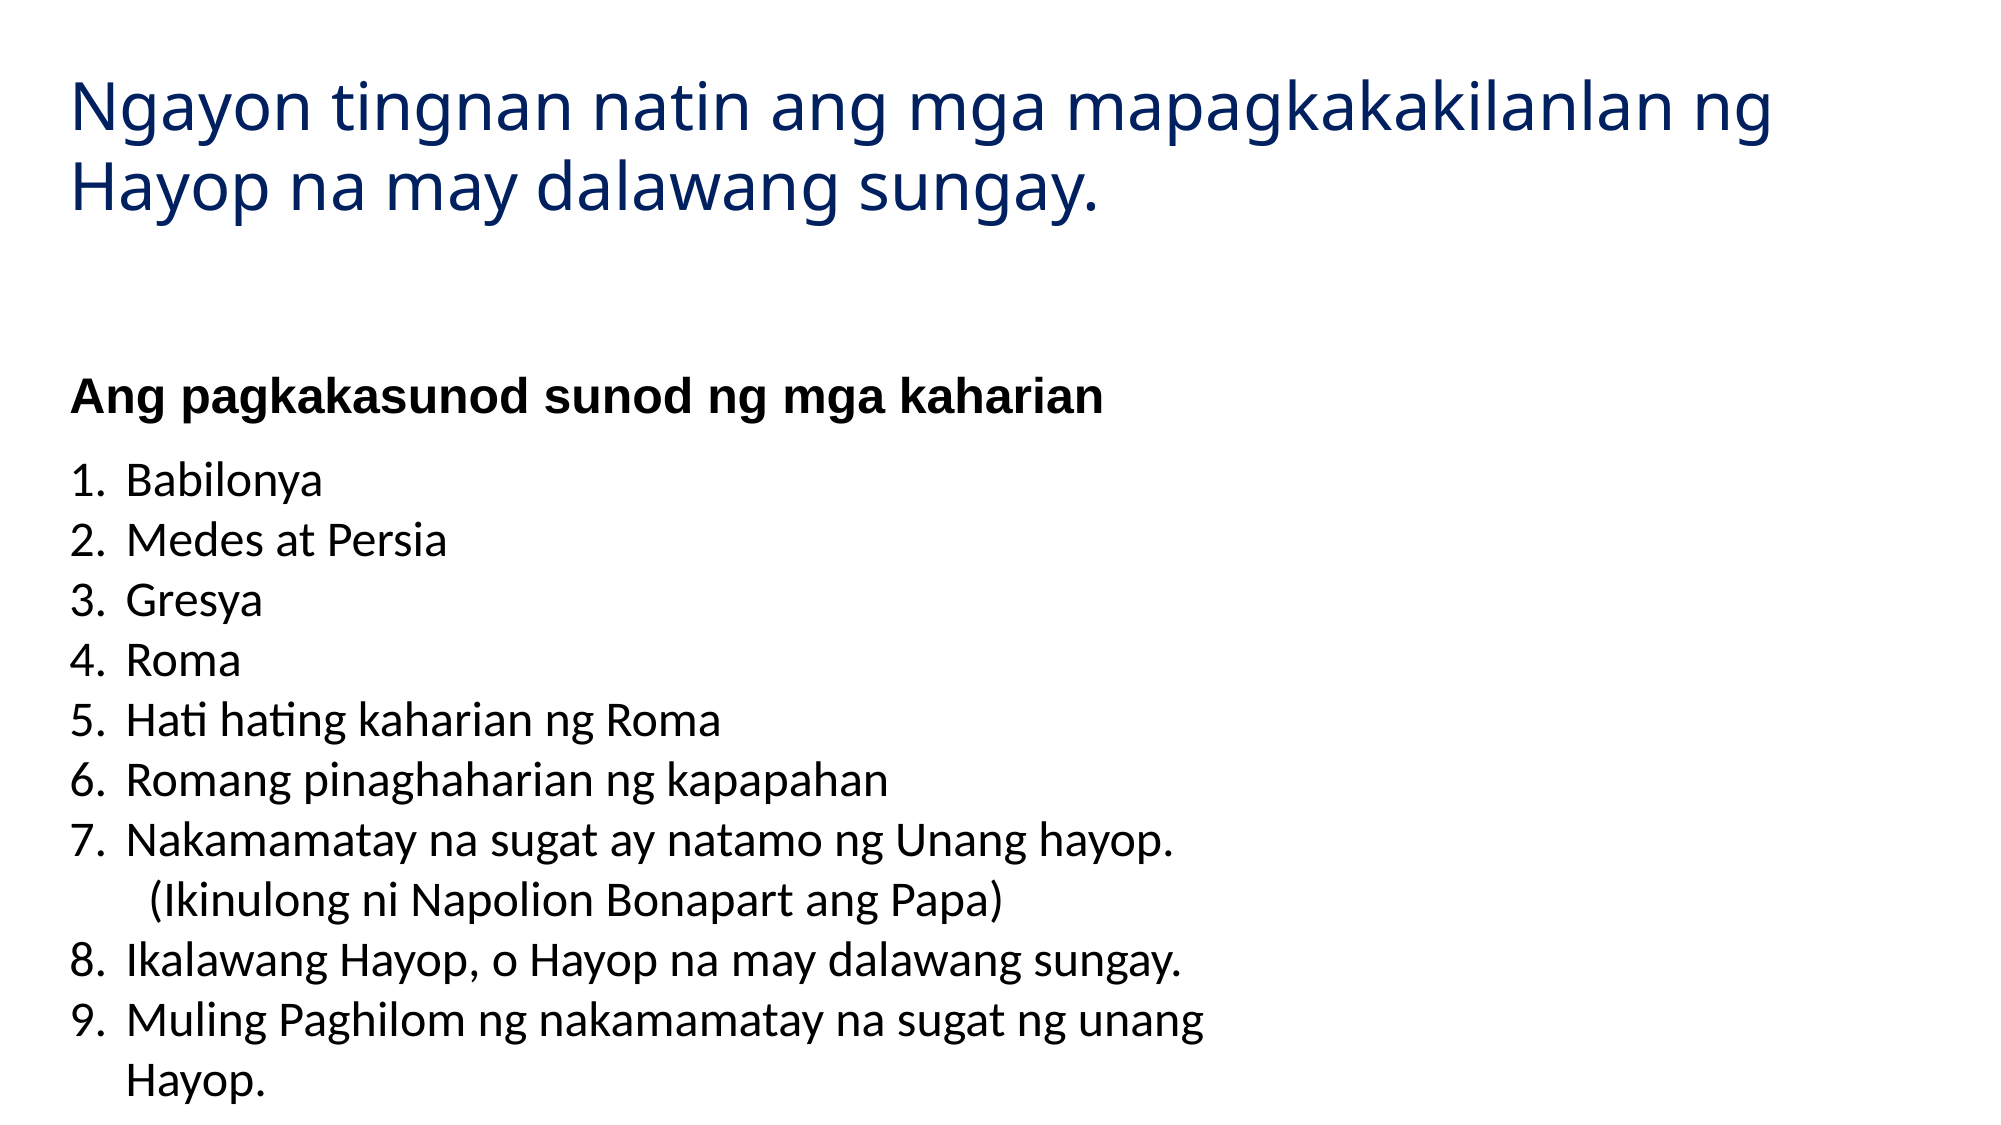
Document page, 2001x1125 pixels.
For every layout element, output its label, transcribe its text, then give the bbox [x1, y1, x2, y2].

text_box Babilonya Medes at Persia Gresya Roma Hati hating kaharian ng Roma Romang pinaghaharian ng kapapahan Nakamamatay na sugat ay natamo ng Unang hayop. (Ikinulong ni Napolion Bonapart ang Papa) Ikalawang Hayop, o Hayop na may dalawang sungay. Muling Paghilom ng nakamamatay na sugat ng unang Hayop. [54, 439, 1233, 1114]
text_box Ang pagkakasunod sunod ng mga kaharian [54, 356, 1780, 431]
text_box Ngayon tingnan natin ang mga mapagkakakilanlan ng Hayop na may dalawang sungay. [54, 56, 1844, 231]
